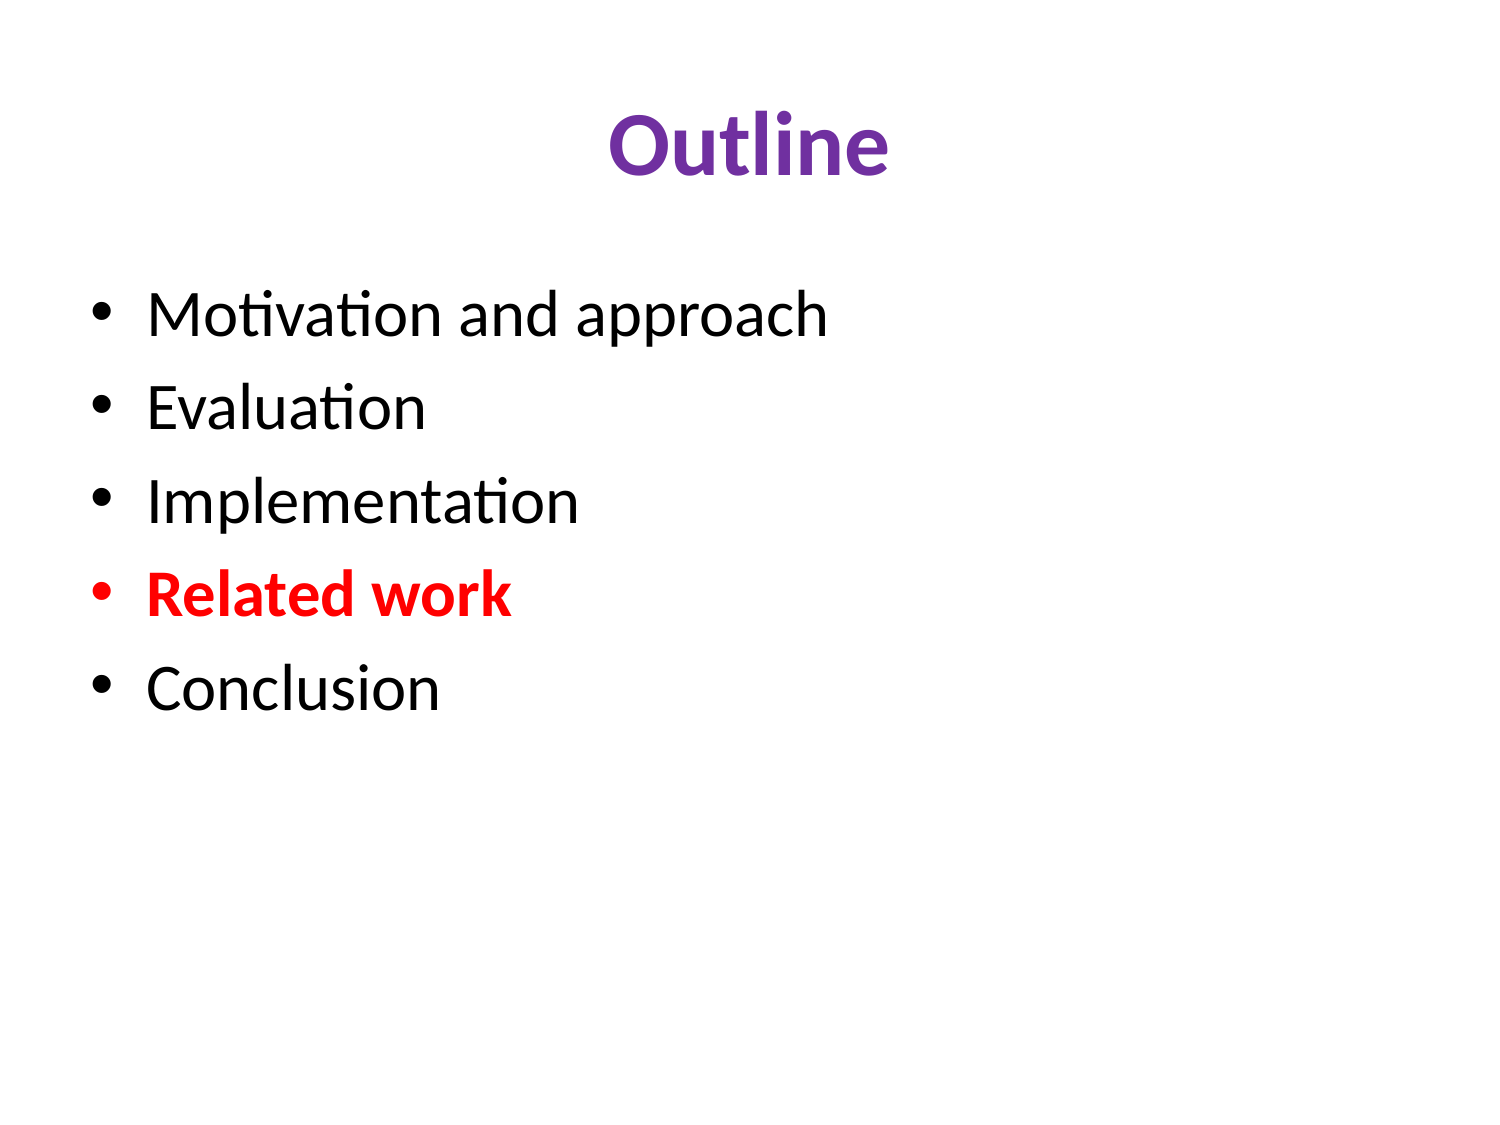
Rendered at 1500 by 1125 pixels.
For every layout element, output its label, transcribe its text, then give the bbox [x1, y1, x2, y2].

title Outline [75, 45, 1425, 233]
list Motivation and approach Evaluation Implementation Related work Conclusion [75, 262, 1425, 1005]
